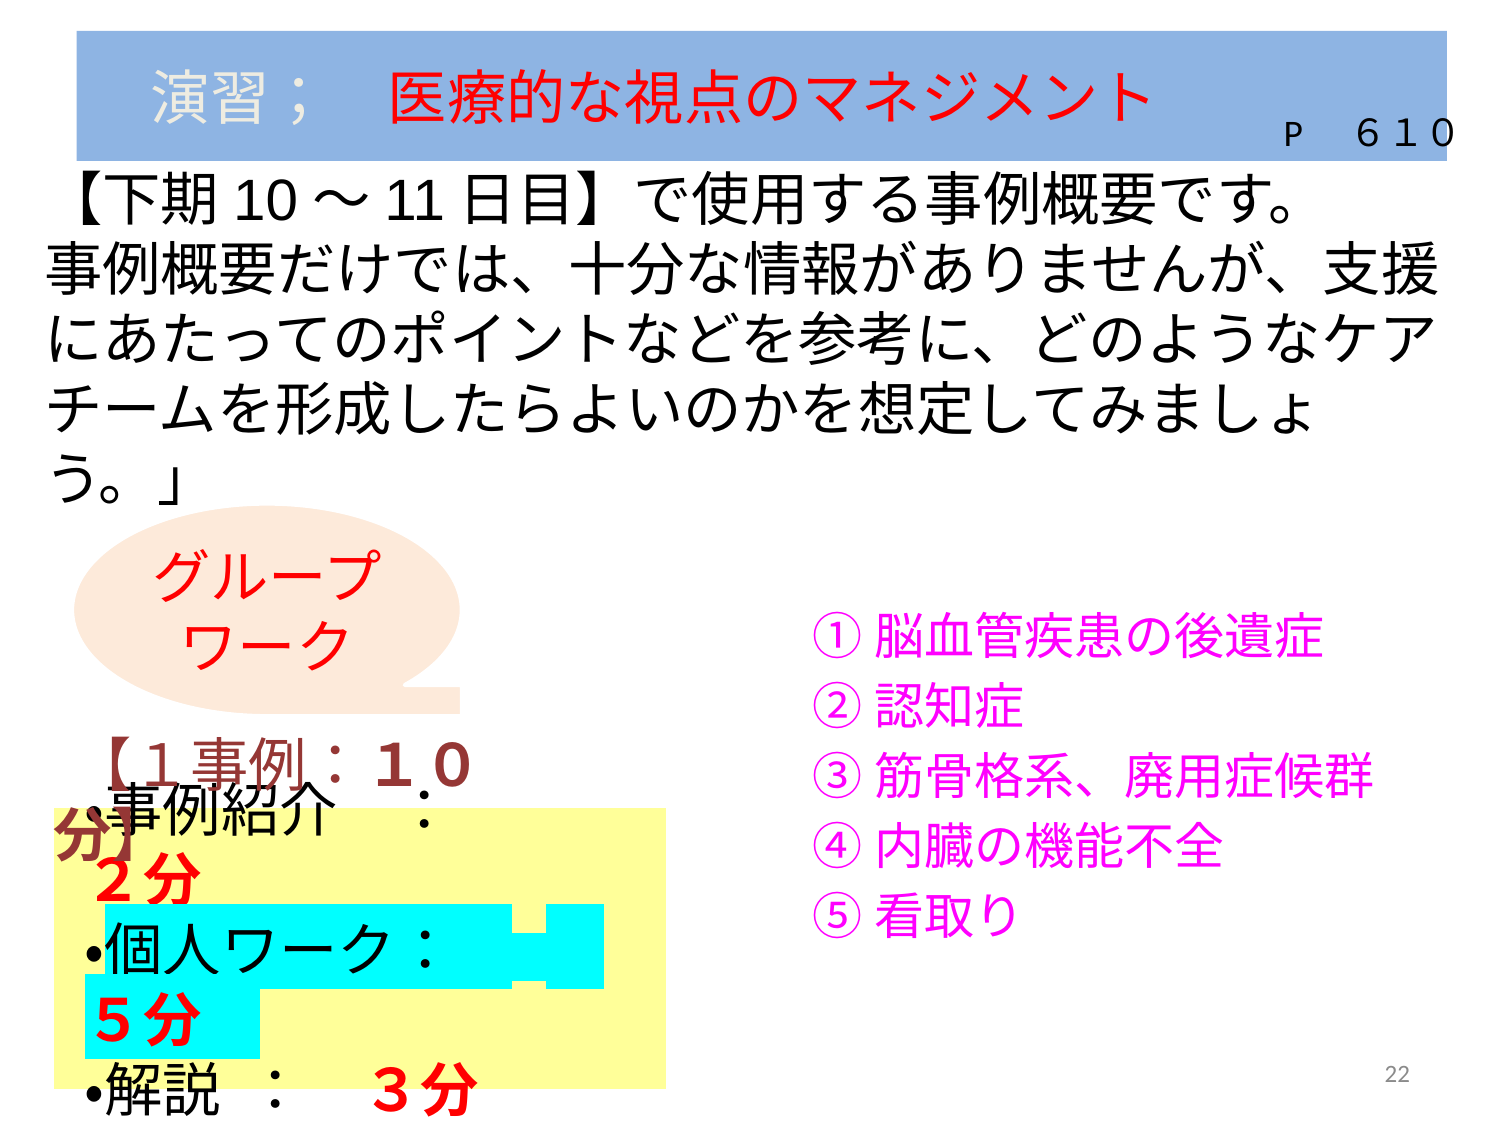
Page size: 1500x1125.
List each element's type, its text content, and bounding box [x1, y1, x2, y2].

title 演習； 医療的な視点のマネジメント [76, 30, 1447, 74]
text_box 【下期10～11日目】で使用する事例概要です。 事例概要だけでは、十分な情報がありませんが、支援にあたってのポイントなどを参考に、どのようなケアチームを形成したらよいのかを想定してみましょう。」 [29, 154, 1471, 585]
text_box 【１事例：１０分】 [38, 720, 612, 876]
text_box ・事例紹介 ： ２分 ・個人ワーク： ５分 ・解説 ： ３分 [53, 806, 668, 1091]
text_box P ６１０ [1245, 101, 1500, 162]
title 演習； 医療的な視点のマネジメント [76, 76, 1447, 154]
list ①脳血管疾患の後遺症 ②認知症 ③筋骨格系、廃用症候群 ④内臓の機能不全 ⑤看取り [797, 597, 1424, 1103]
text_box グループワーク [69, 501, 464, 719]
slide_number 22 [1074, 1042, 1425, 1103]
